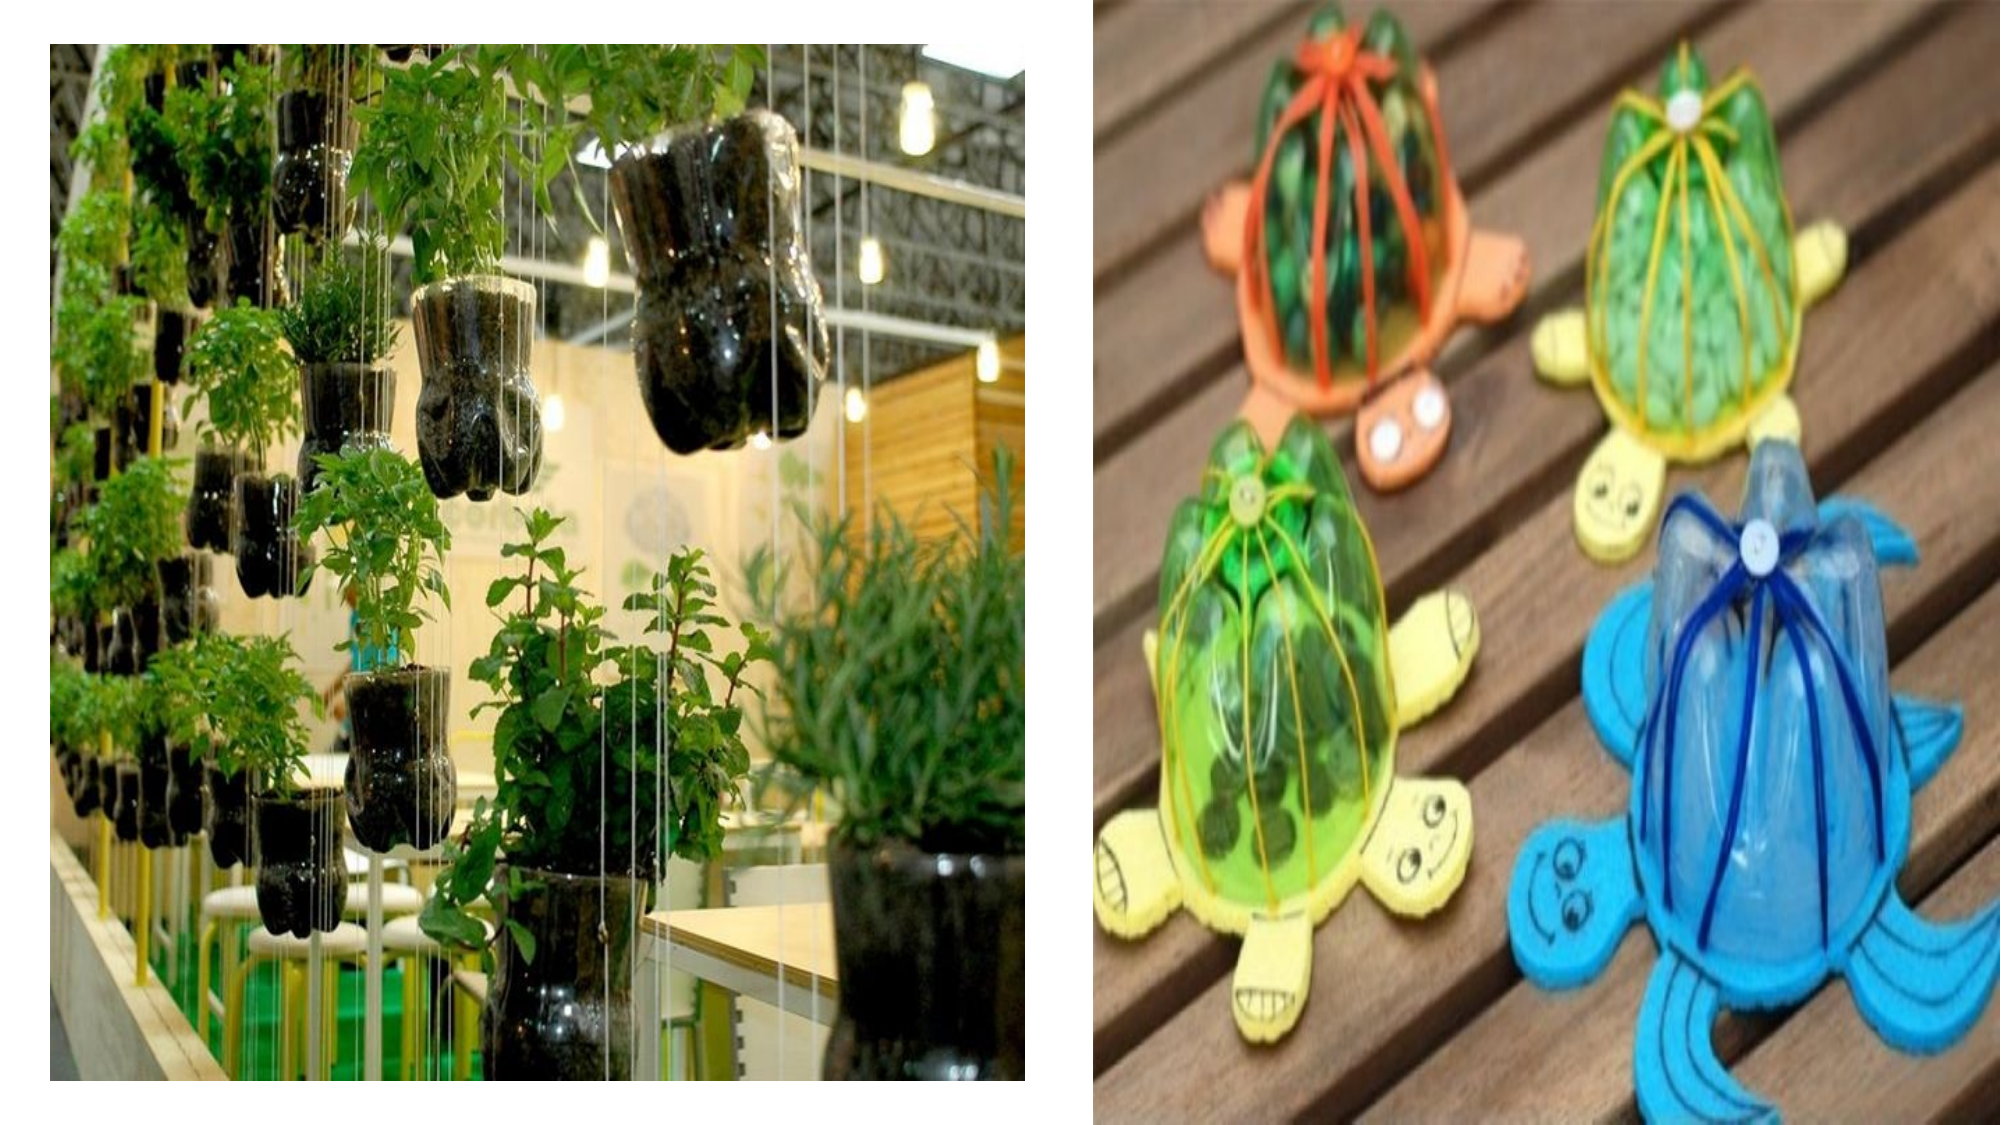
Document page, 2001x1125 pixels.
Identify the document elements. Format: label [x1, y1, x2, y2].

picture [49, 44, 1025, 1081]
list [1093, 0, 2000, 1125]
